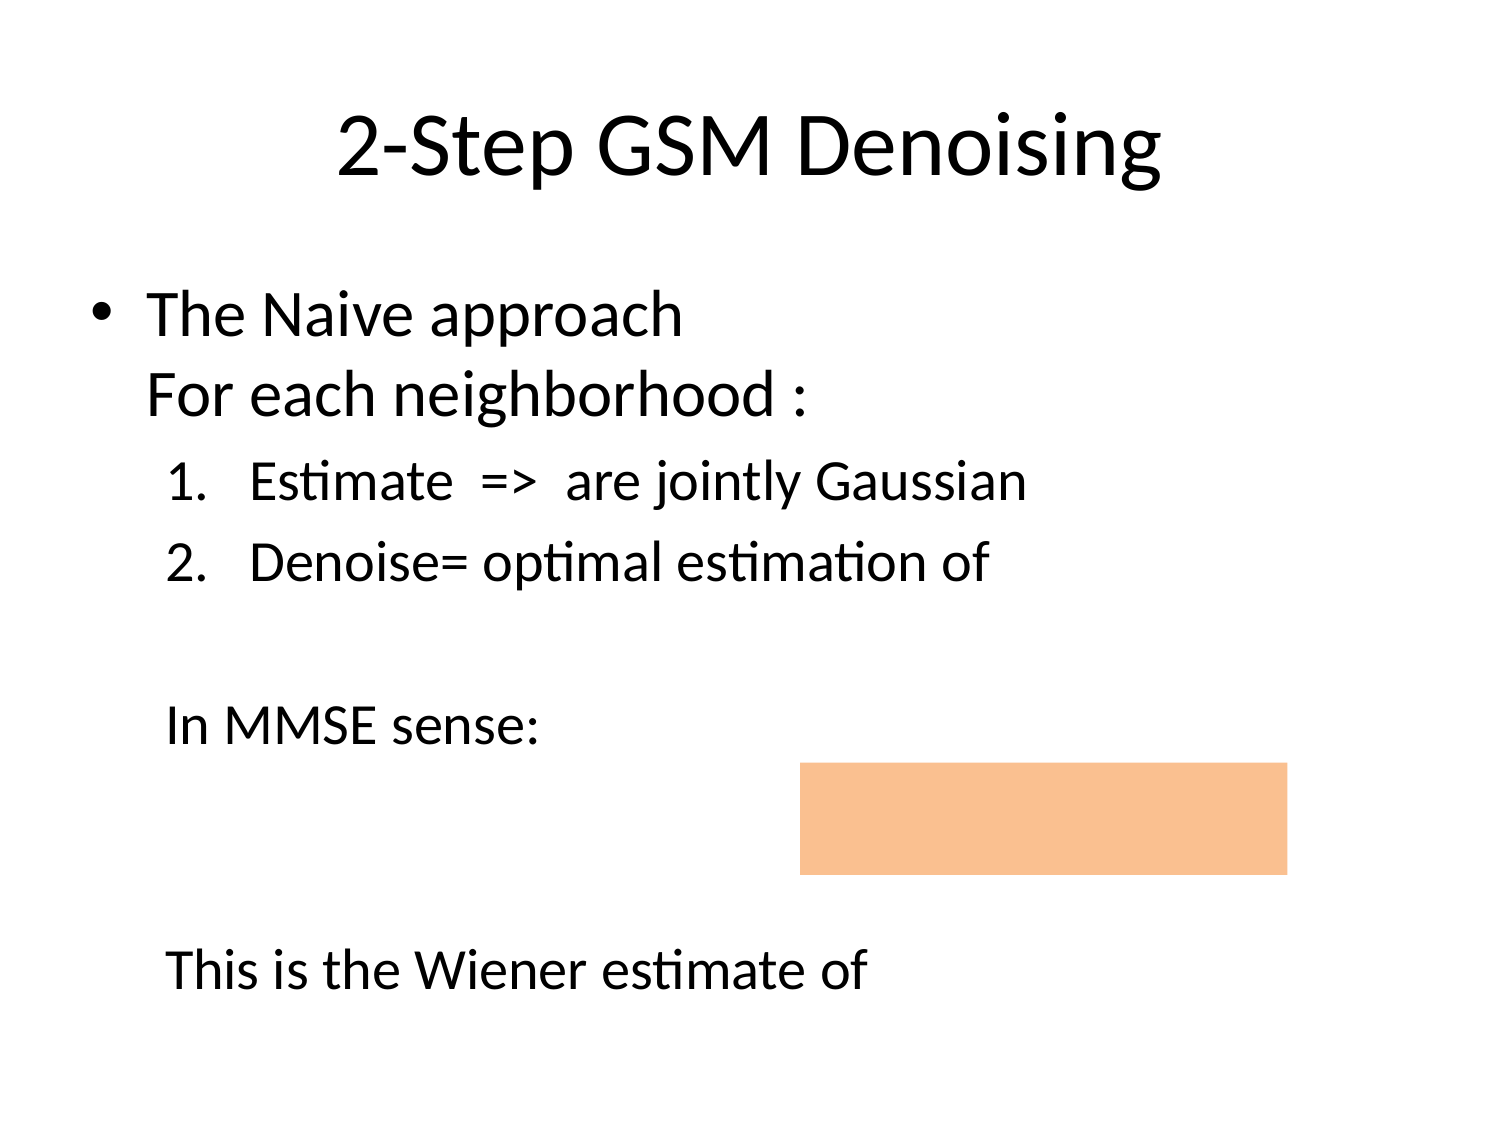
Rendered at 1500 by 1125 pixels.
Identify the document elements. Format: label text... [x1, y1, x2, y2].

title 2-Step GSM Denoising [75, 45, 1425, 233]
text_box [798, 760, 1290, 877]
